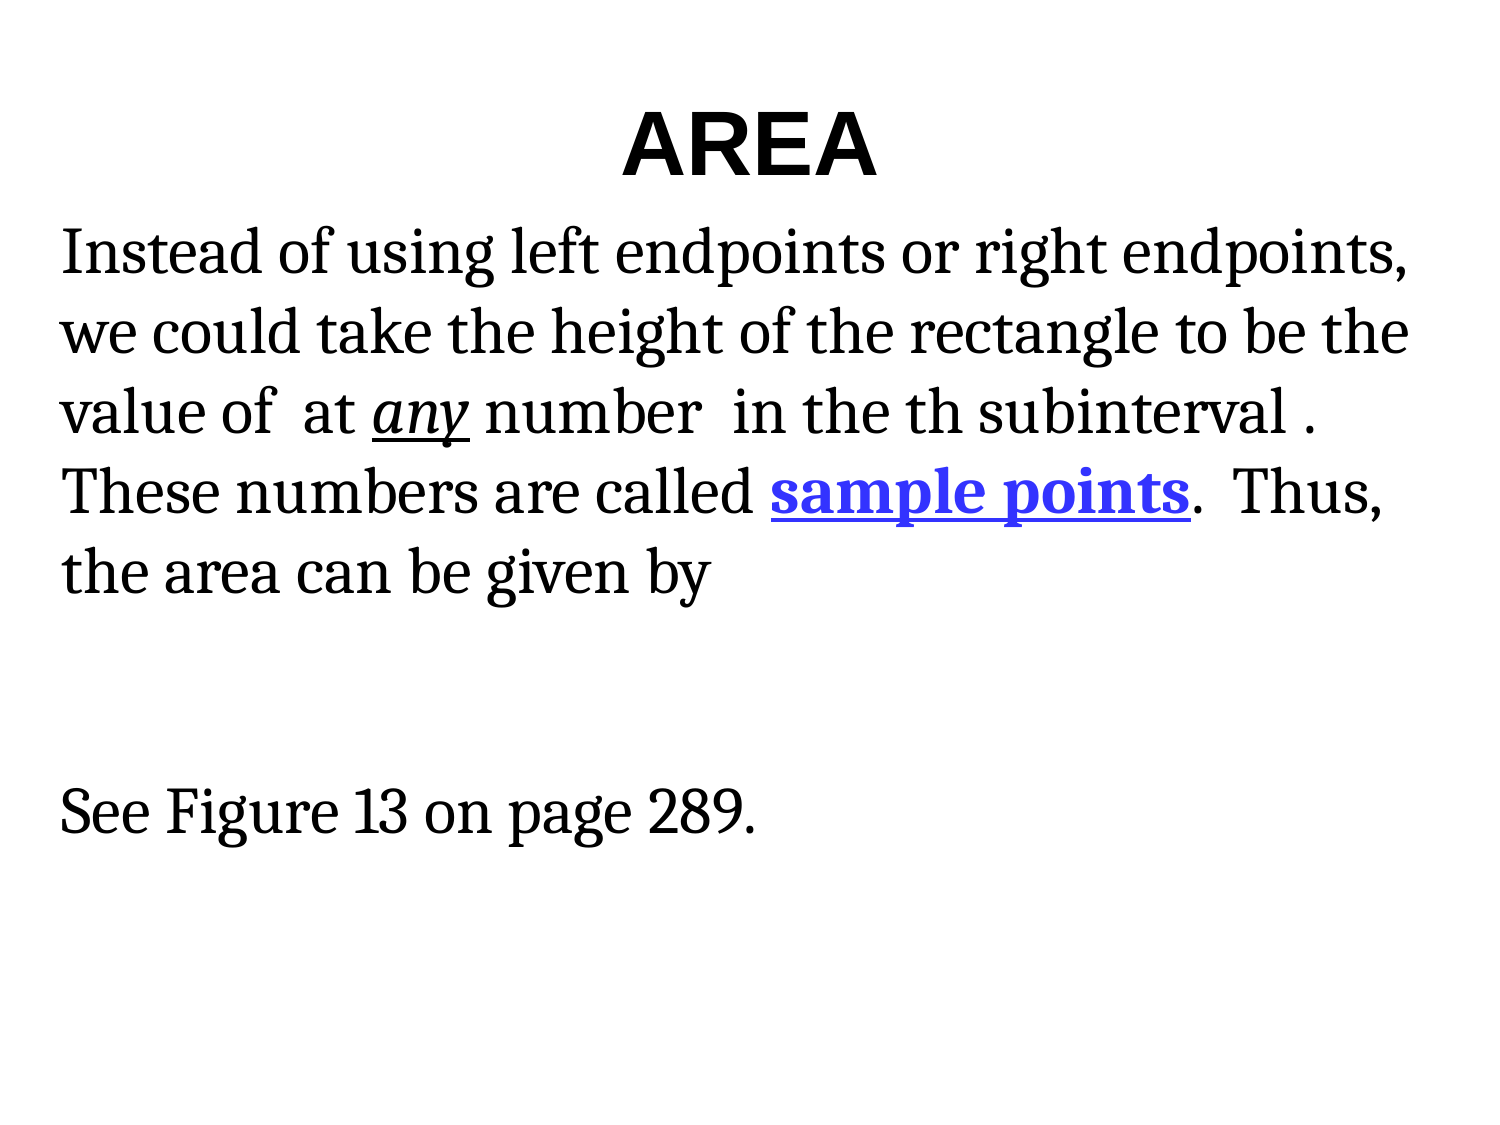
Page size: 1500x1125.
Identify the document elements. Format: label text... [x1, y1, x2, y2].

title AREA [75, 45, 1425, 233]
